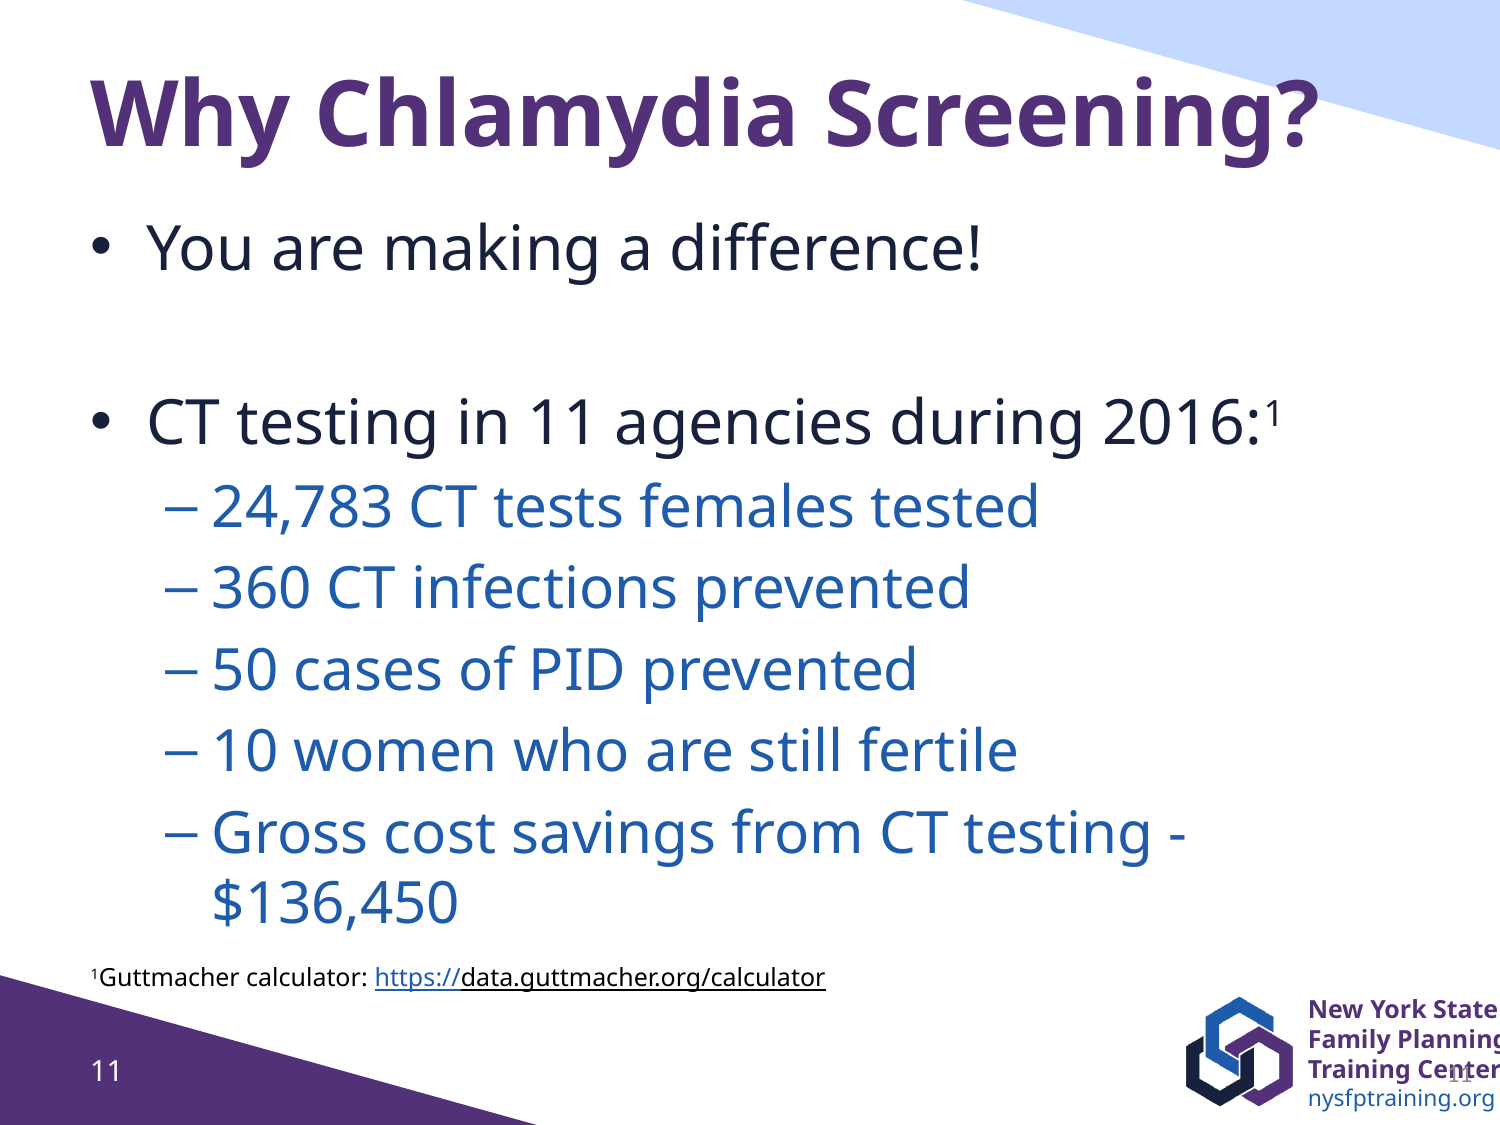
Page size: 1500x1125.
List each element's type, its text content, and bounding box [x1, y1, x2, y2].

list You are making a difference! CT testing in 11 agencies during 2016:1 24,783 CT tests females tested 360 CT infections prevented 50 cases of PID prevented 10 women who are still fertile Gross cost savings from CT testing - $136,450 [75, 200, 1425, 975]
picture [1185, 1004, 1294, 1108]
title Why Chlamydia Screening? [75, 45, 1425, 175]
text_box 11 [1412, 1042, 1488, 1103]
slide_number 11 [75, 1042, 285, 1103]
text_box 1Guttmacher calculator: https://data.guttmacher.org/calculator [75, 954, 1325, 1004]
